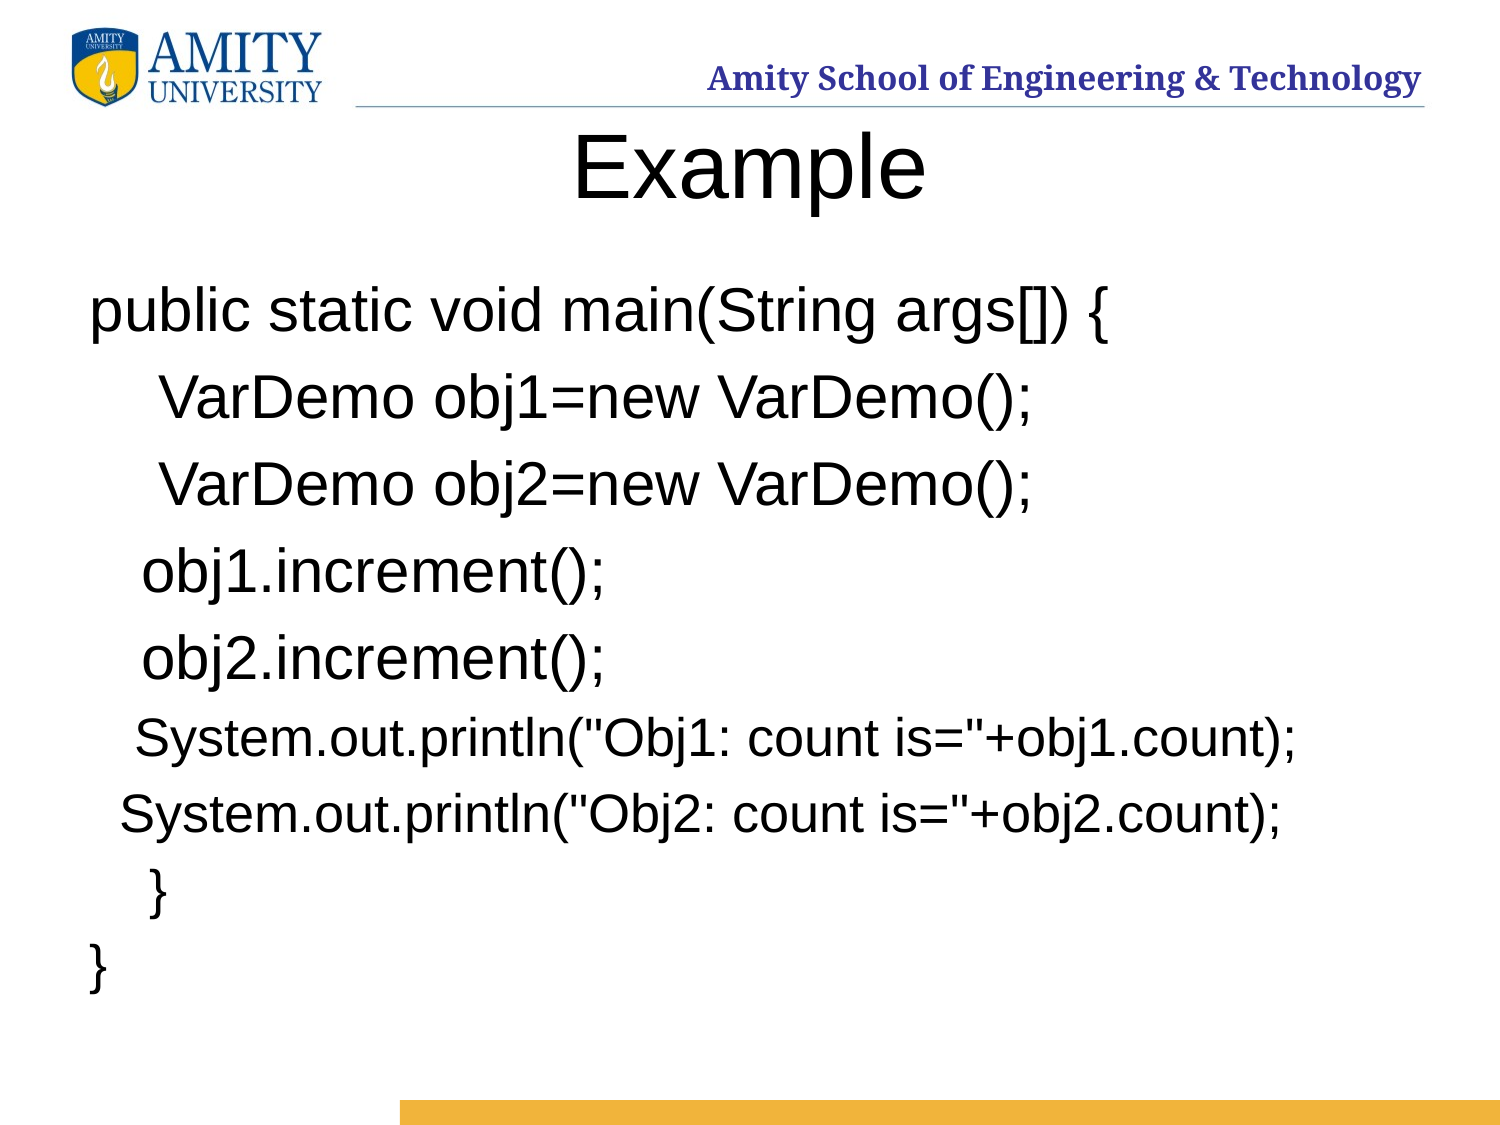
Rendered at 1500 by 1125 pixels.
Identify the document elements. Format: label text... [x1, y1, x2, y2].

list public static void main(String args[]) { VarDemo obj1=new VarDemo(); VarDemo obj2=new VarDemo(); obj1.increment(); obj2.increment(); System.out.println("Obj1: count is="+obj1.count); System.out.println("Obj2: count is="+obj2.count); } } [75, 262, 1425, 1005]
title Example [75, 99, 1425, 233]
picture [0, 0, 1499, 137]
